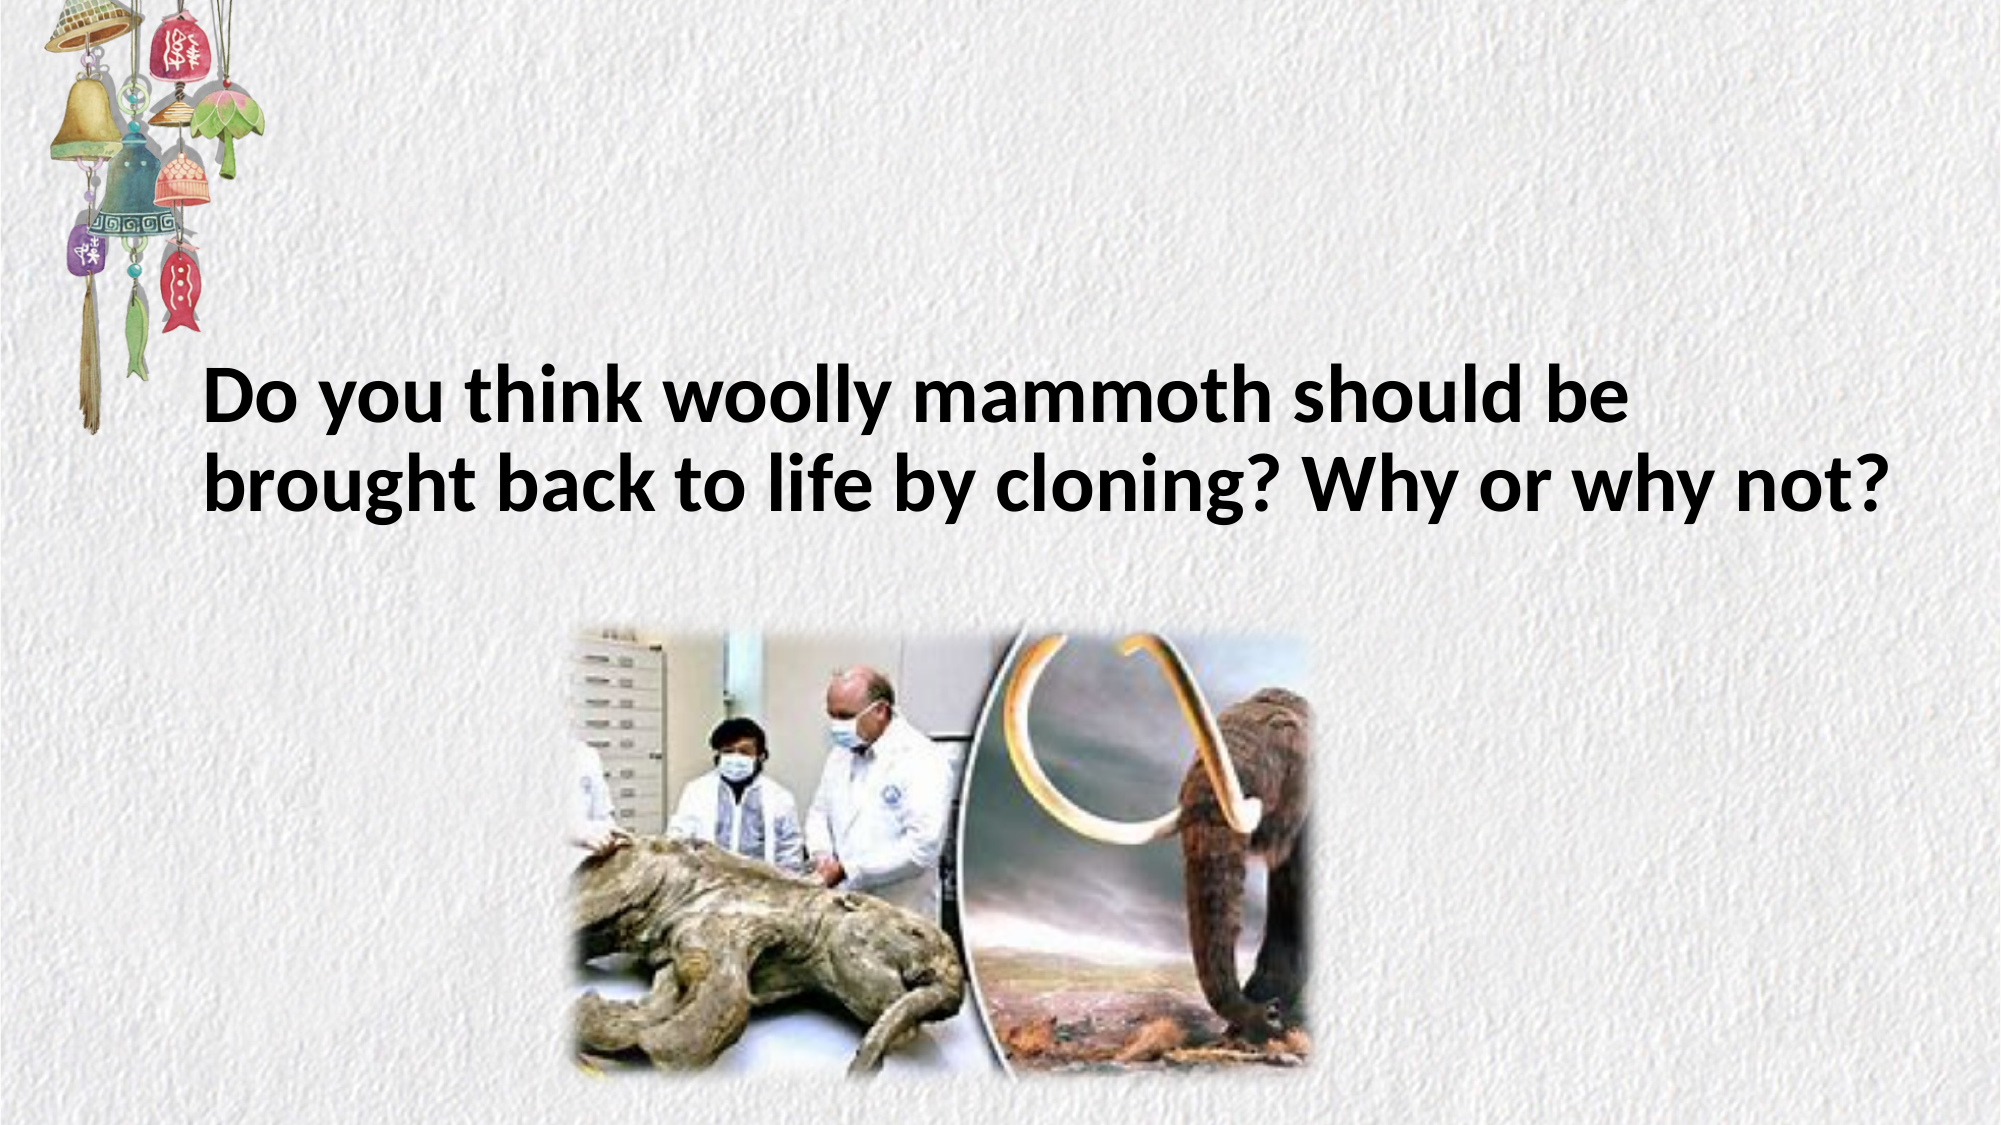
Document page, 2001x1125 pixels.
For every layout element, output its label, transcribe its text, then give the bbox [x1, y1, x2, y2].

text_box Do you think woolly mammoth should be brought back to life by cloning? Why or why not? [187, 342, 1924, 510]
picture [0, 0, 1998, 1125]
